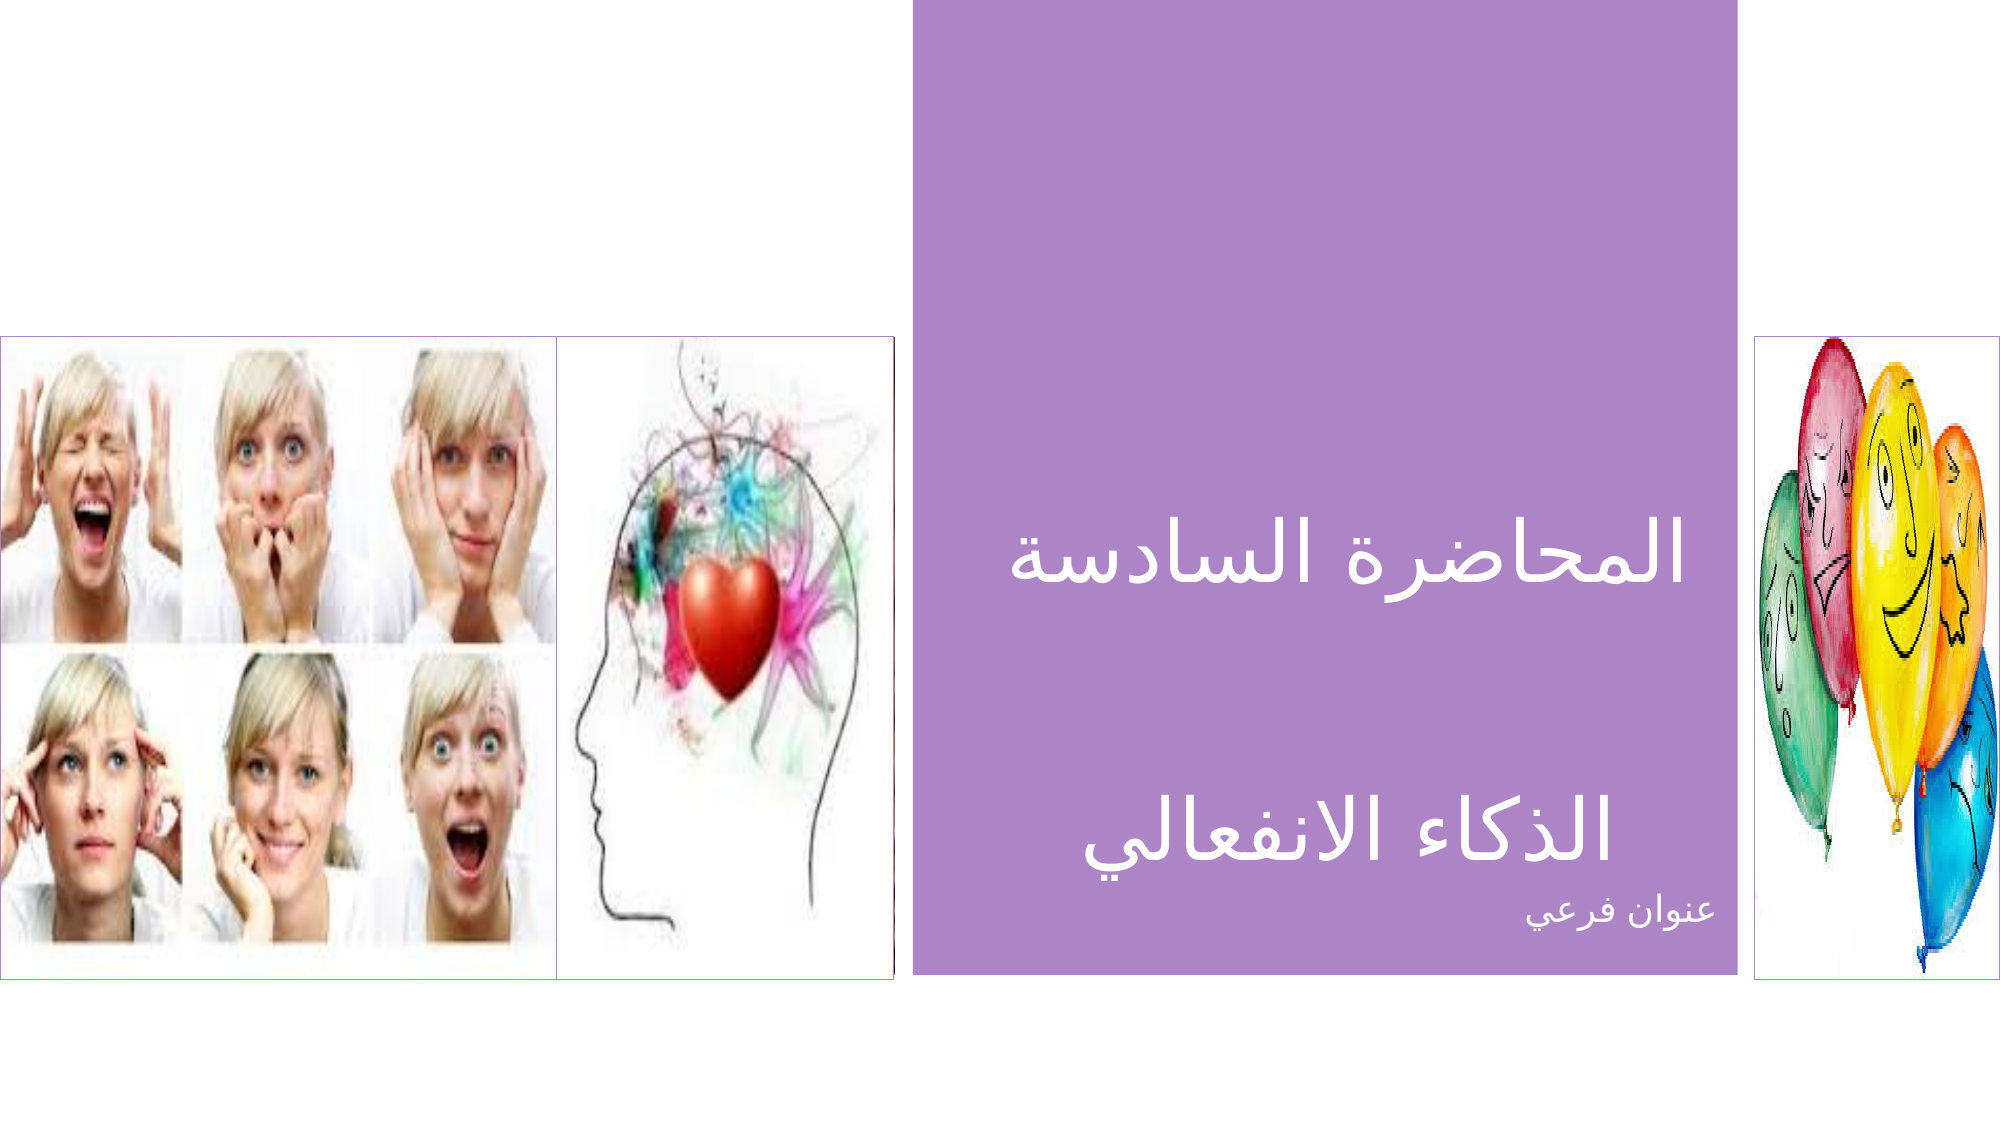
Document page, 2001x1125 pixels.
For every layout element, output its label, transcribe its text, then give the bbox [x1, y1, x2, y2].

picture [0, 336, 895, 980]
picture [1754, 336, 2000, 980]
title المحاضرة السادسة الذكاء الانفعالي [937, 495, 1733, 882]
subtitle عنوان فرعي [937, 882, 1733, 957]
